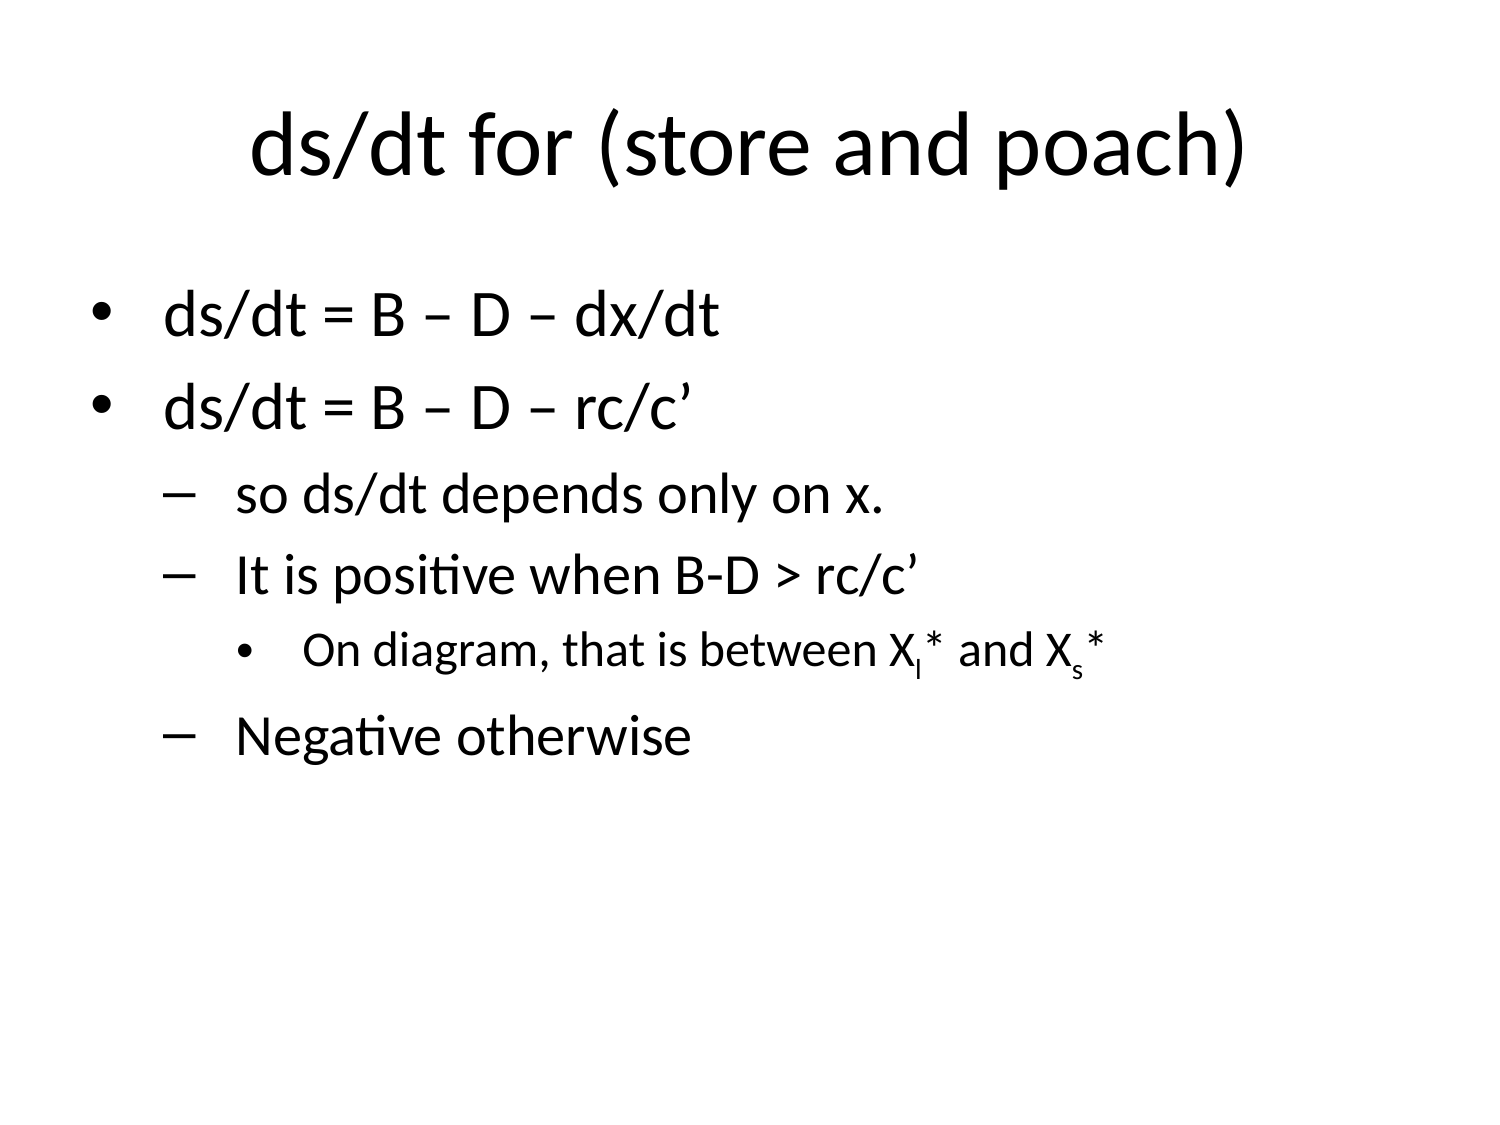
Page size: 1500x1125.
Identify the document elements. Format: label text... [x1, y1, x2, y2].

title ds/dt for (store and poach) [75, 45, 1425, 233]
list ds/dt = B – D – dx/dt ds/dt = B – D – rc/c’ so ds/dt depends only on x. It is positive when B-D > rc/c’ On diagram, that is between Xl* and Xs* Negative otherwise [75, 262, 1425, 1005]
